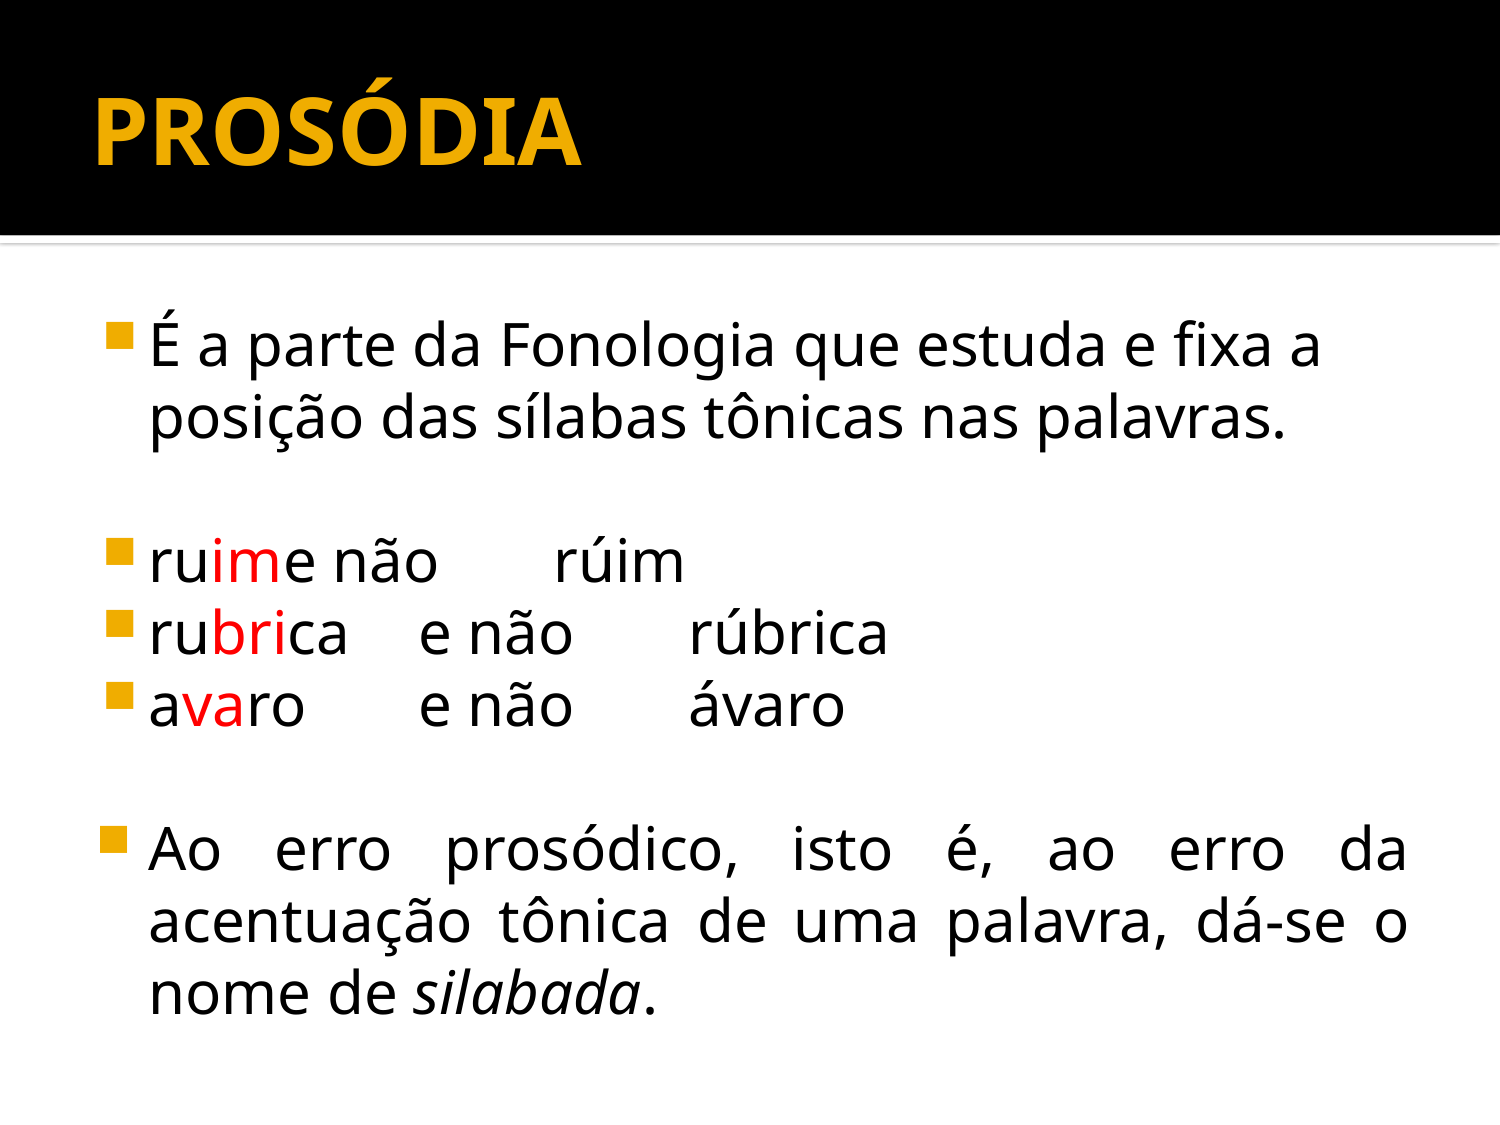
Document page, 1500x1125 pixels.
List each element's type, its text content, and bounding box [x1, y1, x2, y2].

title PROSÓDIA [75, 25, 1425, 231]
list É a parte da Fonologia que estuda e fixa a posição das sílabas tônicas nas palavras. ruim e não rúim rubrica e não rúbrica avaro e não ávaro Ao erro prosódico, isto é, ao erro da acentuação tônica de uma palavra, dá-se o nome de silabada. [75, 291, 1425, 1050]
